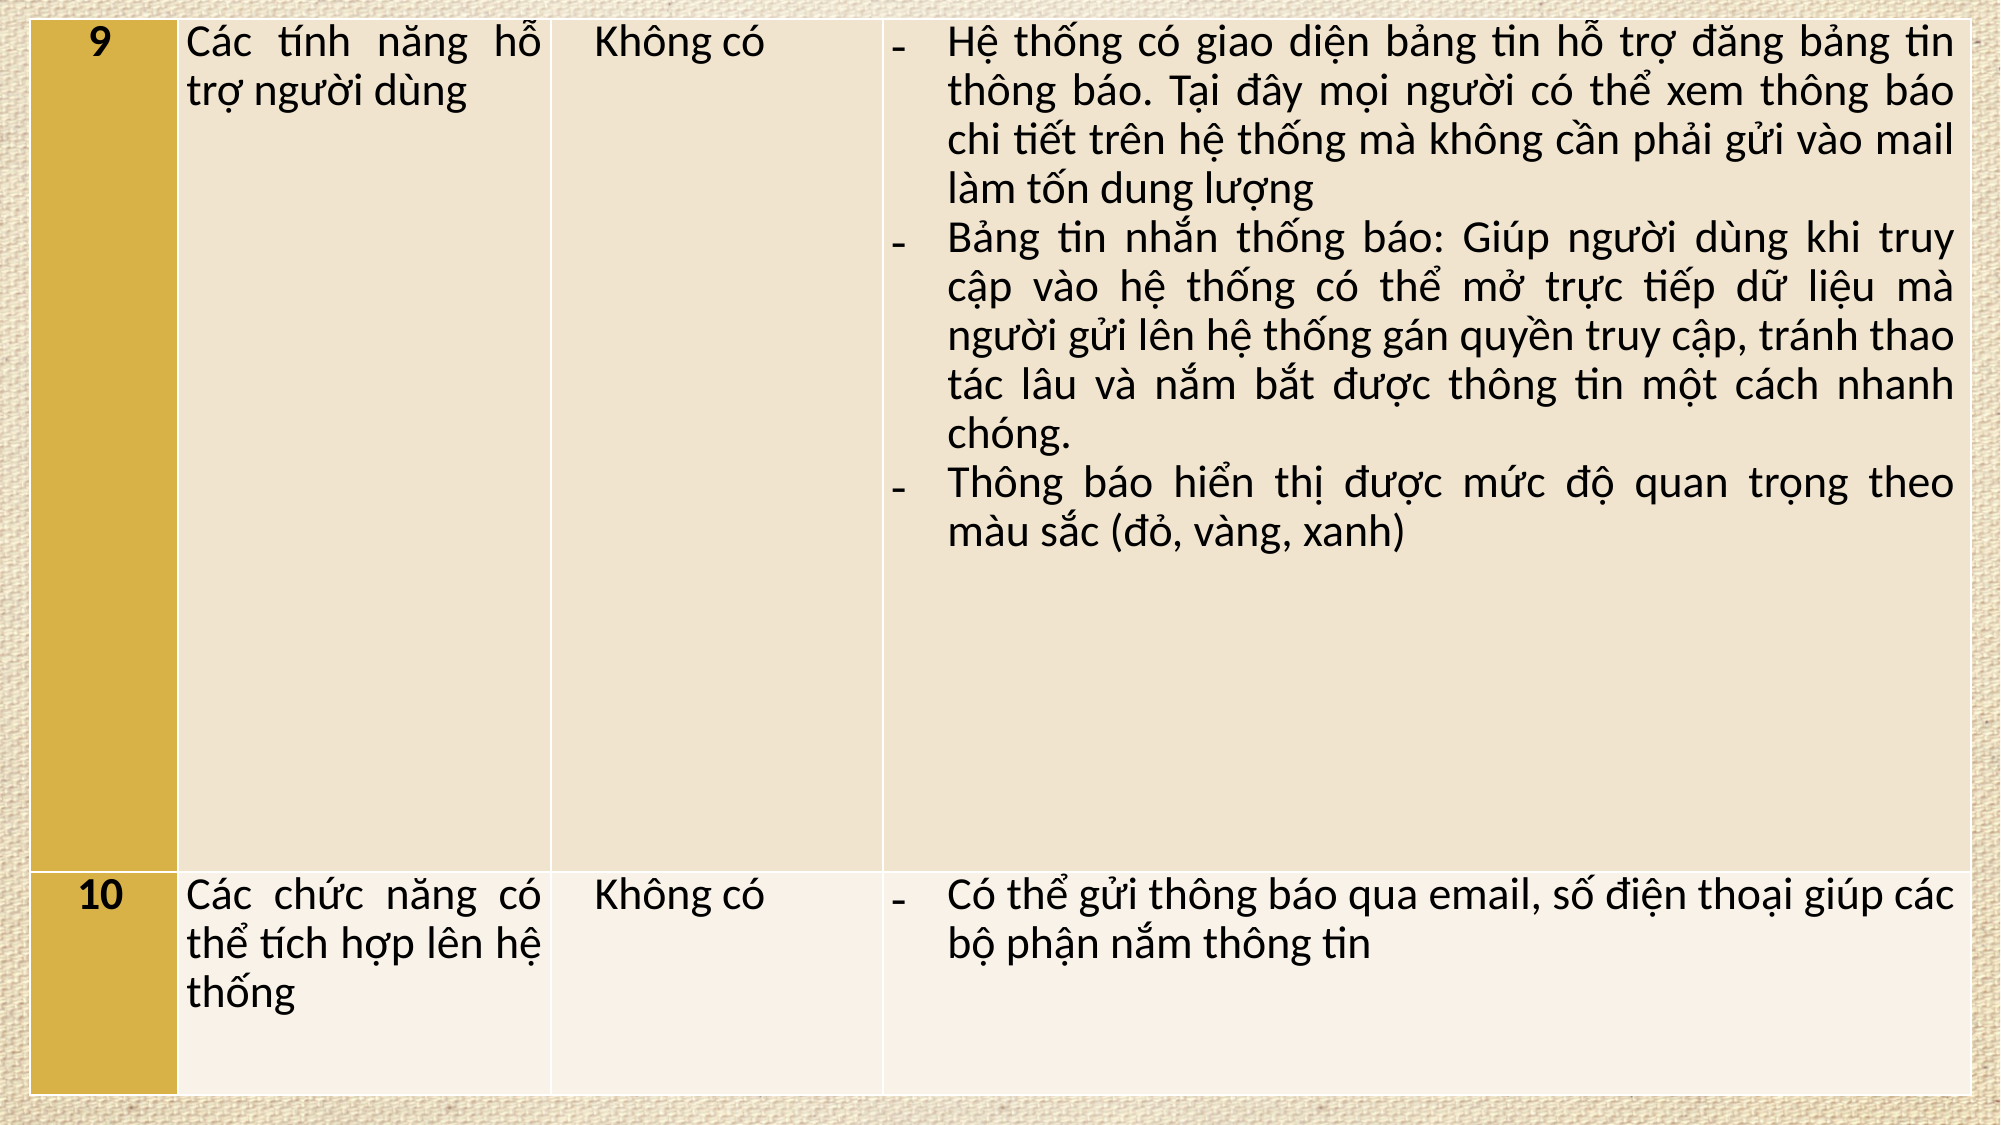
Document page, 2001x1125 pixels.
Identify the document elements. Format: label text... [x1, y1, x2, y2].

table_header Các tính năng hỗ trợ người dùng [179, 20, 550, 871]
table_cell Có thể gửi thông báo qua email, số điện thoại giúp các bộ phận nắm thông tin [884, 873, 1970, 1094]
picture [0, 0, 2001, 1125]
table_header Không có [552, 20, 882, 871]
table_header 9 [31, 20, 177, 871]
table_cell Các chức năng có thể tích hợp lên hệ thống [179, 873, 550, 1094]
table_header Hệ thống có giao diện bảng tin hỗ trợ đăng bảng tin thông báo. Tại đây mọi người có thể xem thông báo chi tiết trên hệ thống mà không cần phải gửi vào mail làm tốn dung lượng Bảng tin nhắn thống báo: Giúp người dùng khi truy cập vào hệ thống có thể mở trực tiếp dữ liệu mà người gửi lên hệ thống gán quyền truy cập, tránh thao tác lâu và nắm bắt được thông tin một cách nhanh chóng. Thông báo hiển thị được mức độ quan trọng theo màu sắc (đỏ, vàng, xanh) [884, 20, 1970, 871]
table_cell Không có [552, 873, 882, 1094]
table_cell 10 [31, 873, 177, 1094]
